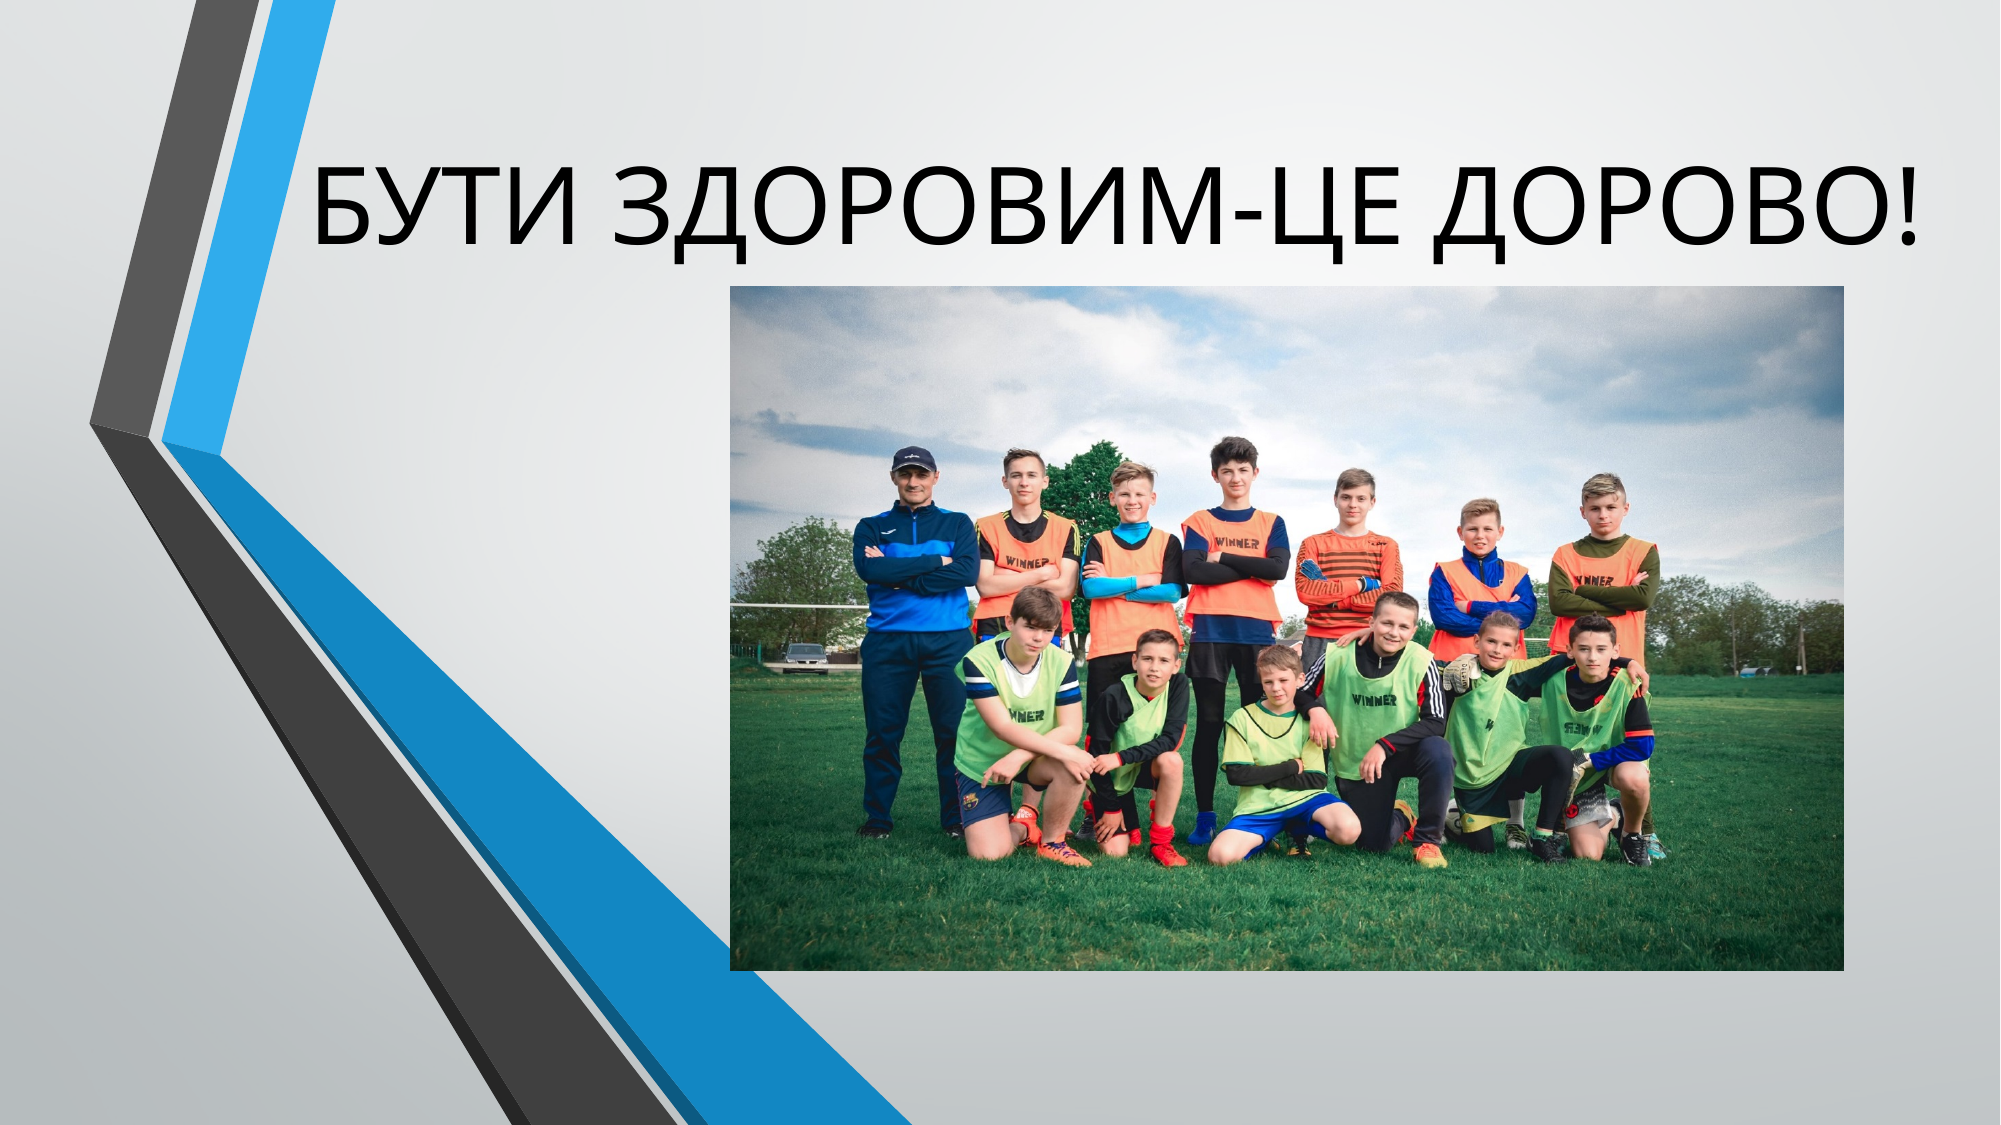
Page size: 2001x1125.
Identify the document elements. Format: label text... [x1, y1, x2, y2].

title БУТИ ЗДОРОВИМ-ЦЕ ДОРОВО! [278, 94, 1955, 274]
picture [730, 286, 1844, 972]
